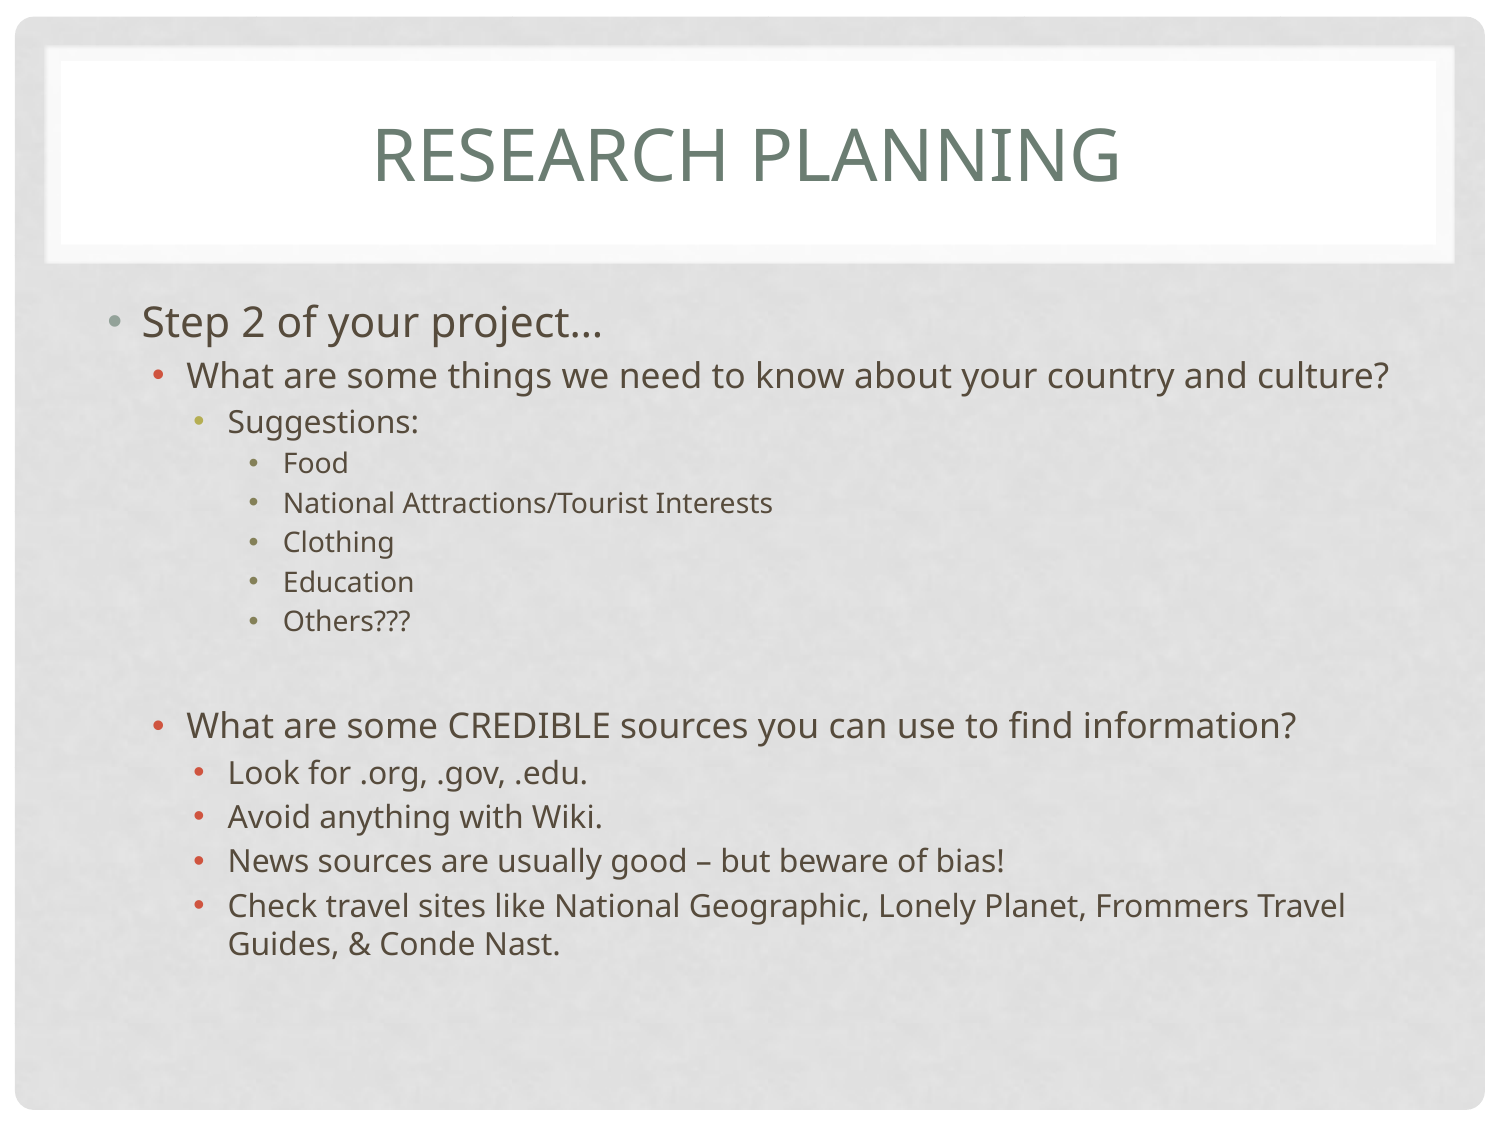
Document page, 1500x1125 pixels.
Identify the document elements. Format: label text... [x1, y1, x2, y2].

title Research planning [69, 66, 1425, 238]
list Step 2 of your project… What are some things we need to know about your country and culture? Suggestions: Food National Attractions/Tourist Interests Clothing Education Others??? What are some CREDIBLE sources you can use to find information? Look for .org, .gov, .edu. Avoid anything with Wiki. News sources are usually good – but beware of bias! Check travel sites like National Geographic, Lonely Planet, Frommers Travel Guides, & Conde Nast. [75, 287, 1425, 1005]
